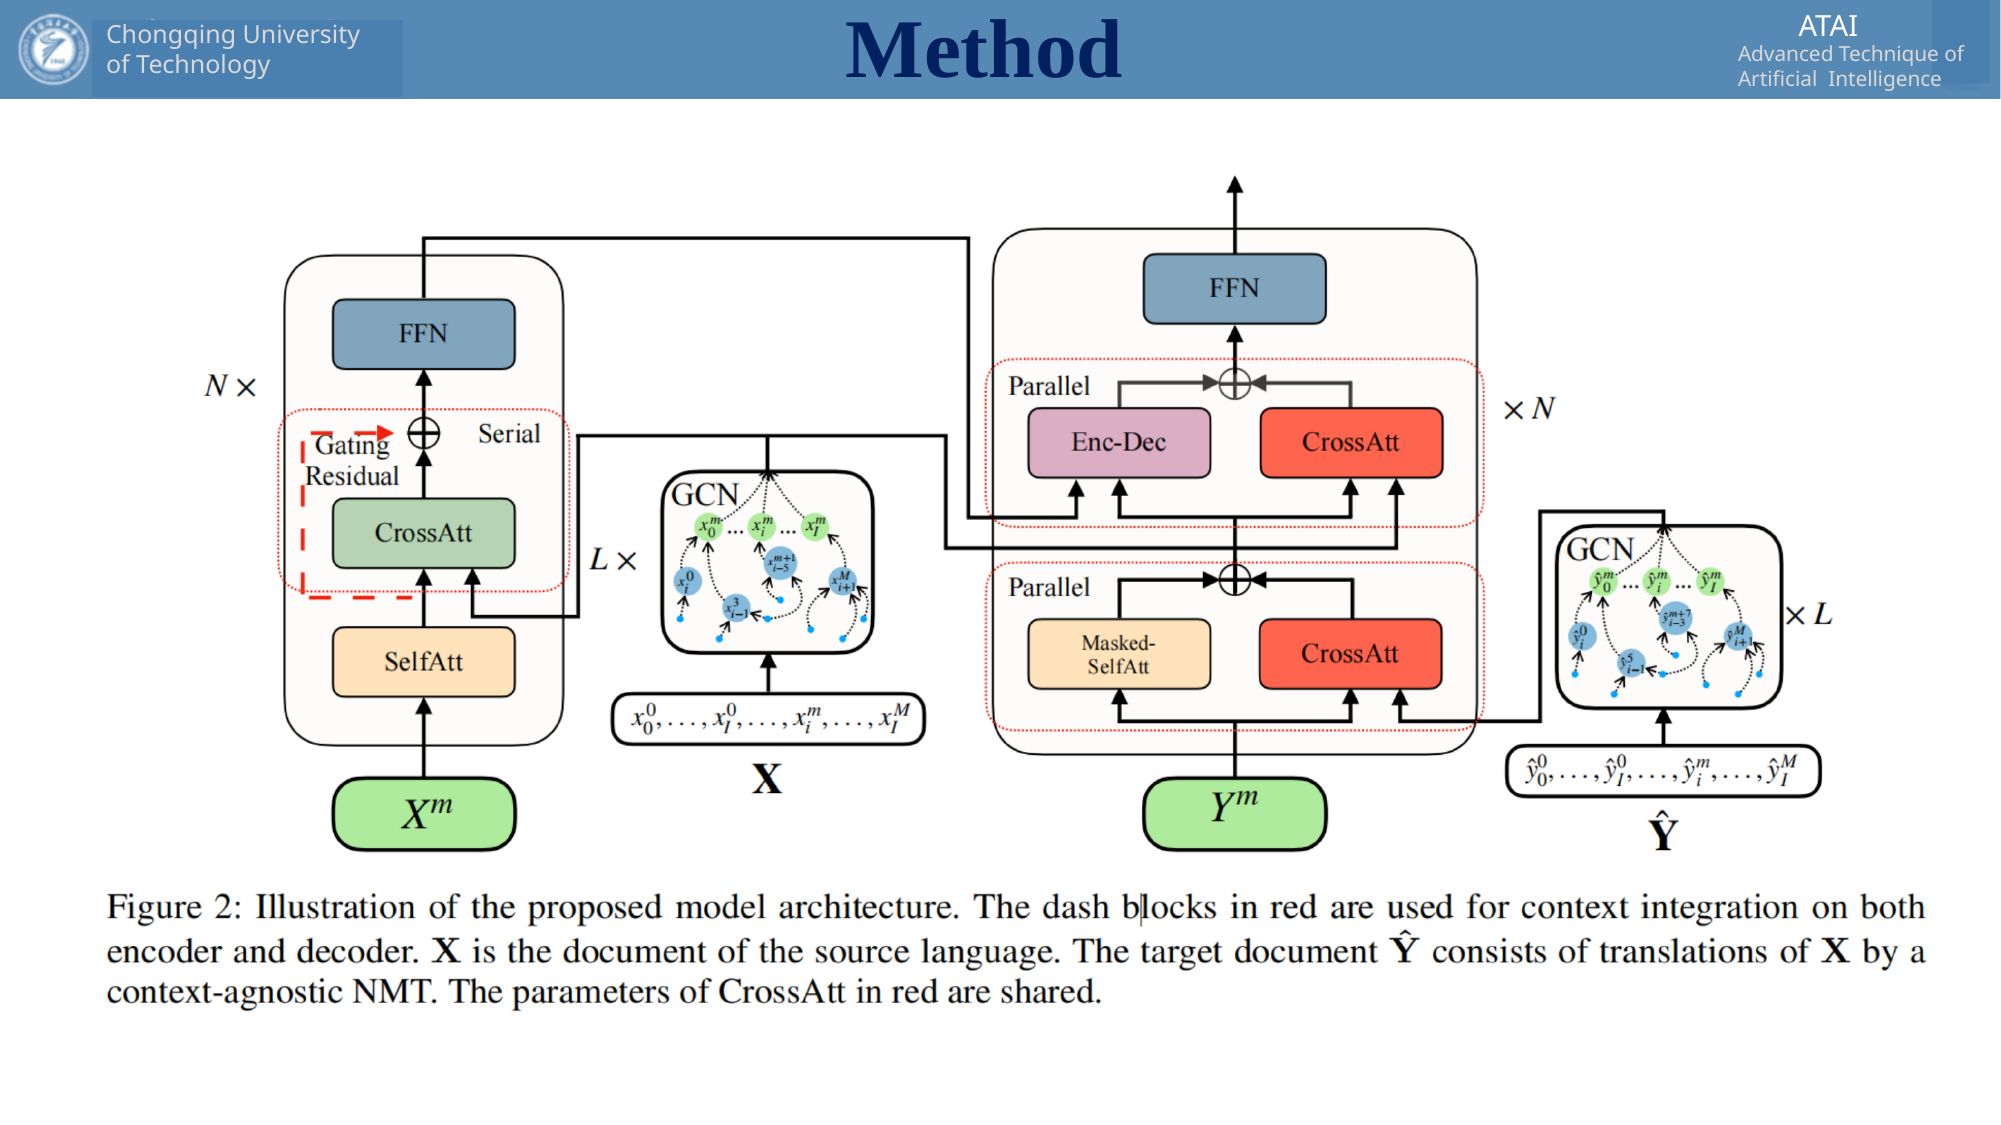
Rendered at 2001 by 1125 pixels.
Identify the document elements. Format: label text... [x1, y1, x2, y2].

picture [91, 167, 1932, 1012]
picture [1932, 0, 1989, 83]
picture [92, 20, 403, 97]
title Method [121, 10, 1847, 91]
